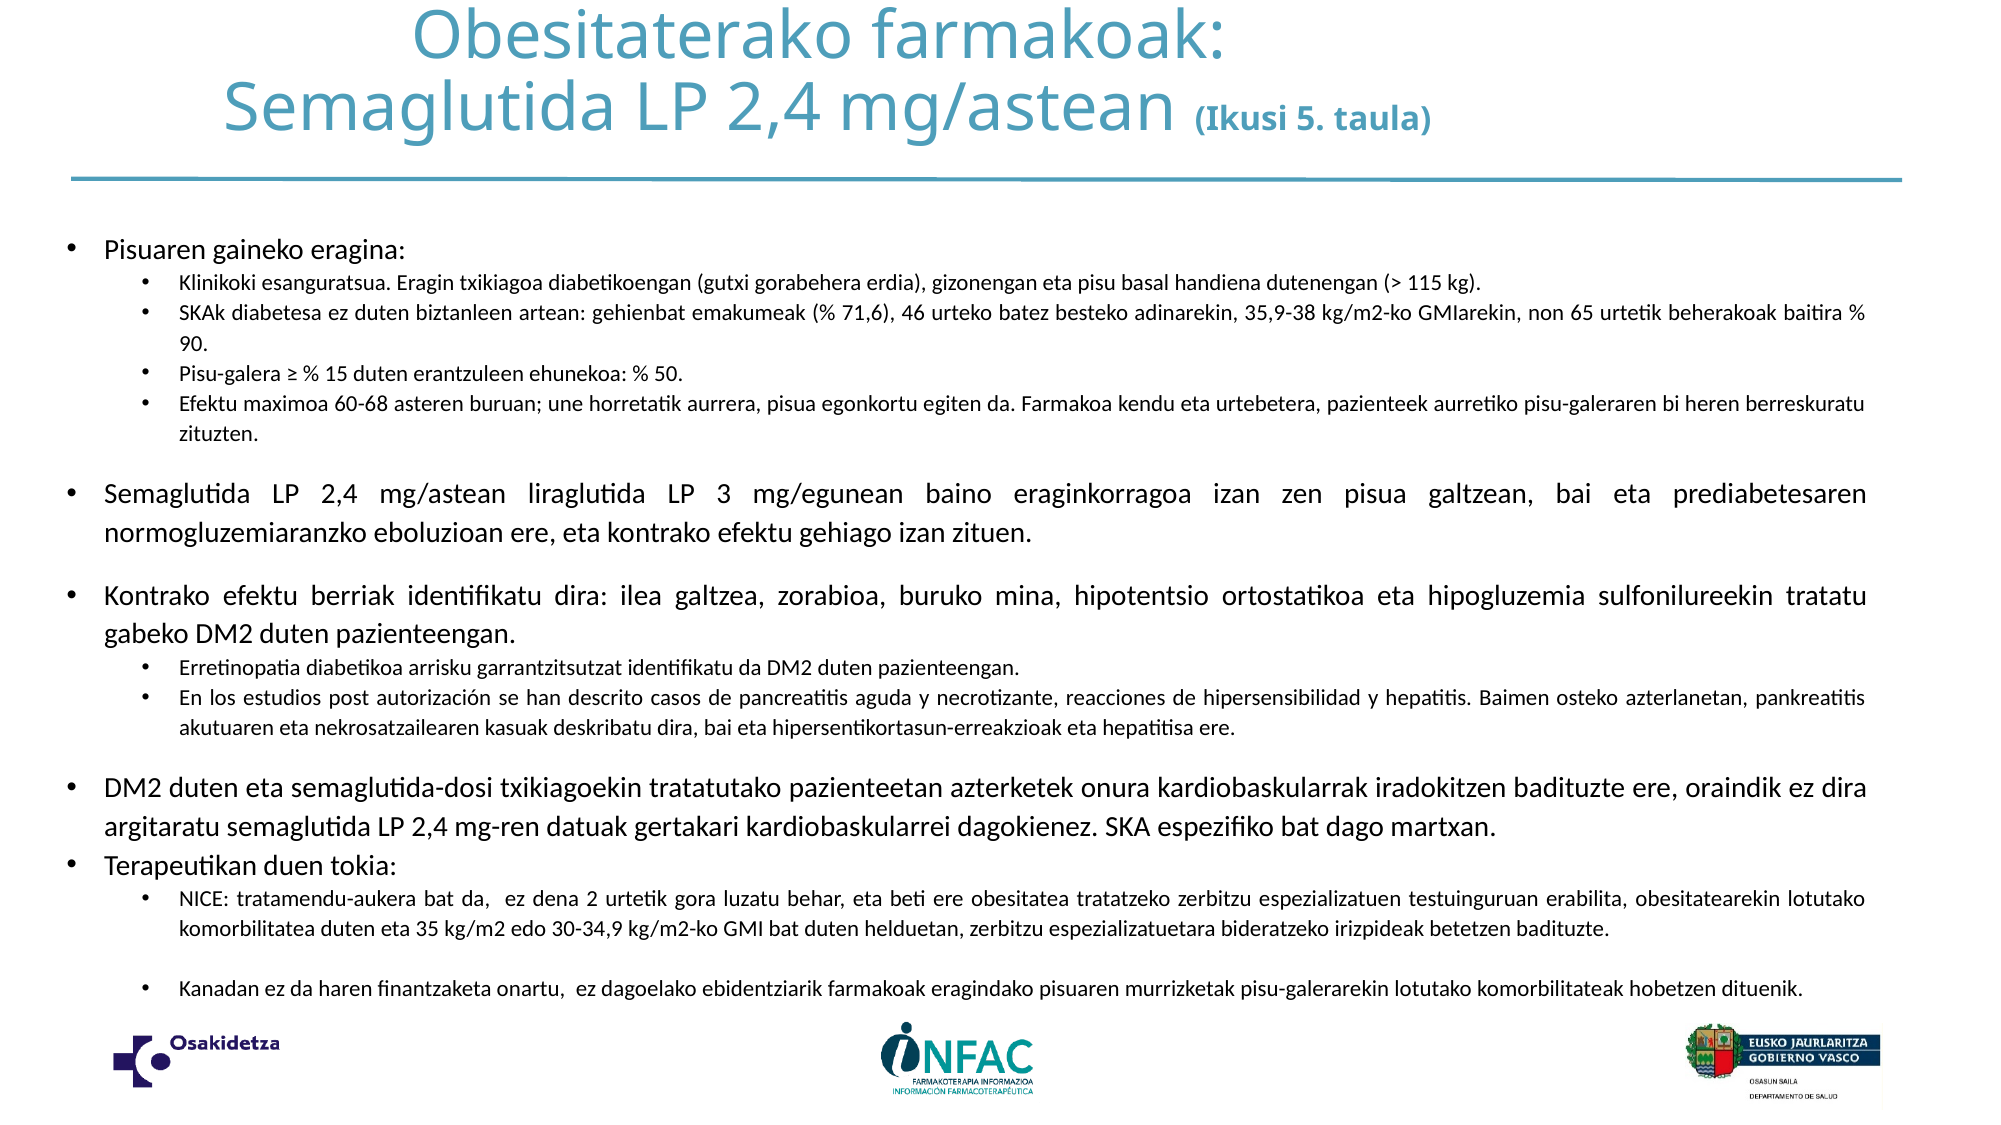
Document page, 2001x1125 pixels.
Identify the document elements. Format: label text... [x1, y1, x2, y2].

text_box Pisuaren gaineko eragina: Klinikoki esanguratsua. Eragin txikiagoa diabetikoengan (gutxi gorabehera erdia), gizonengan eta pisu basal handiena dutenengan (> 115 kg). SKAk diabetesa ez duten biztanleen artean: gehienbat emakumeak (% 71,6), 46 urteko batez besteko adinarekin, 35,9-38 kg/m2-ko GMIarekin, non 65 urtetik beherakoak baitira % 90. Pisu-galera ≥ % 15 duten erantzuleen ehunekoa: % 50. Efektu maximoa 60-68 asteren buruan; une horretatik aurrera, pisua egonkortu egiten da. Farmakoa kendu eta urtebetera, pazienteek aurretiko pisu-galeraren bi heren berreskuratu zituzten. Semaglutida LP 2,4 mg/astean liraglutida LP 3 mg/egunean baino eraginkorragoa izan zen pisua galtzean, bai eta prediabetesaren normogluzemiaranzko eboluzioan ere, eta kontrako efektu gehiago izan zituen. Kontrako efektu berriak identifikatu dira: ilea galtzea, zorabioa, buruko mina, hipotentsio ortostatikoa eta hipogluzemia sulfonilureekin tratatu gabeko DM2 duten pazienteengan. Erretinopatia diabetikoa arrisku garrantzitsutzat identifikatu da DM2 duten pazienteengan. En los estudios post autorización se han descrito casos de pancreatitis aguda y necrotizante, reacciones de hipersensibilidad y hepatitis. Baimen osteko azterlanetan, pankreatitis akutuaren eta nekrosatzailearen kasuak deskribatu dira, bai eta hipersentikortasun-erreakzioak eta hepatitisa ere. DM2 duten eta semaglutida-dosi txikiagoekin tratatutako pazienteetan azterketek onura kardiobaskularrak iradokitzen badituzte ere, oraindik ez dira argitaratu semaglutida LP 2,4 mg-ren datuak gertakari kardiobaskularrei dagokienez. SKA espezifiko bat dago martxan. Terapeutikan duen tokia: NICE: tratamendu-aukera bat da, ez dena 2 urtetik gora luzatu behar, eta beti ere obesitatea tratatzeko zerbitzu espezializatuen testuinguruan erabilita, obesitatearekin lotutako komorbilitatea duten eta 35 kg/m2 edo 30-34,9 kg/m2-ko GMI bat duten helduetan, zerbitzu espezializatuetara bideratzeko irizpideak betetzen badituzte. Kanadan ez da haren finantzaketa onartu, ez dagoelako ebidentziarik farmakoak eragindako pisuaren murrizketak pisu-galerarekin lotutako komorbilitateak hobetzen dituenik. [51, 219, 1883, 1024]
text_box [101, 1014, 1883, 1110]
title Obesitaterako farmakoak: Semaglutida LP 2,4 mg/astean (Ikusi 5. taula) [28, 82, 1627, 180]
